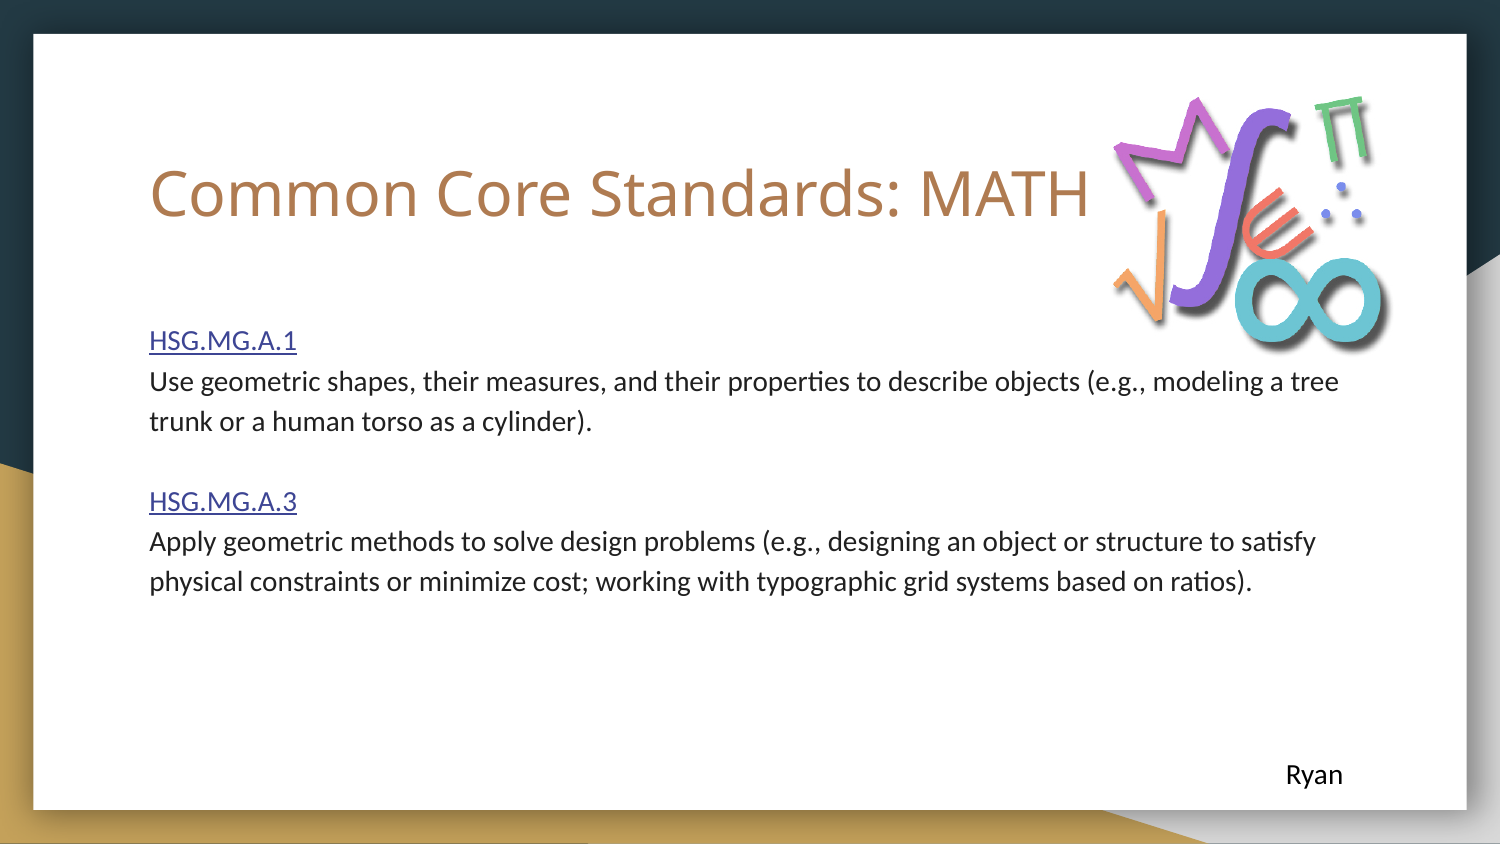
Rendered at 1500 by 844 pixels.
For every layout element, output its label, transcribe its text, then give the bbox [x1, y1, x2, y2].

list HSG.MG.A.1 Use geometric shapes, their measures, and their properties to describe objects (e.g., modeling a tree trunk or a human torso as a cylinder). HSG.MG.A.3 Apply geometric methods to solve design problems (e.g., designing an object or structure to satisfy physical constraints or minimize cost; working with typographic grid systems based on ratios). [134, 301, 1366, 704]
title Common Core Standards: MATH [134, 138, 1088, 296]
text_box Ryan [1270, 740, 1403, 779]
picture [1093, 68, 1406, 380]
